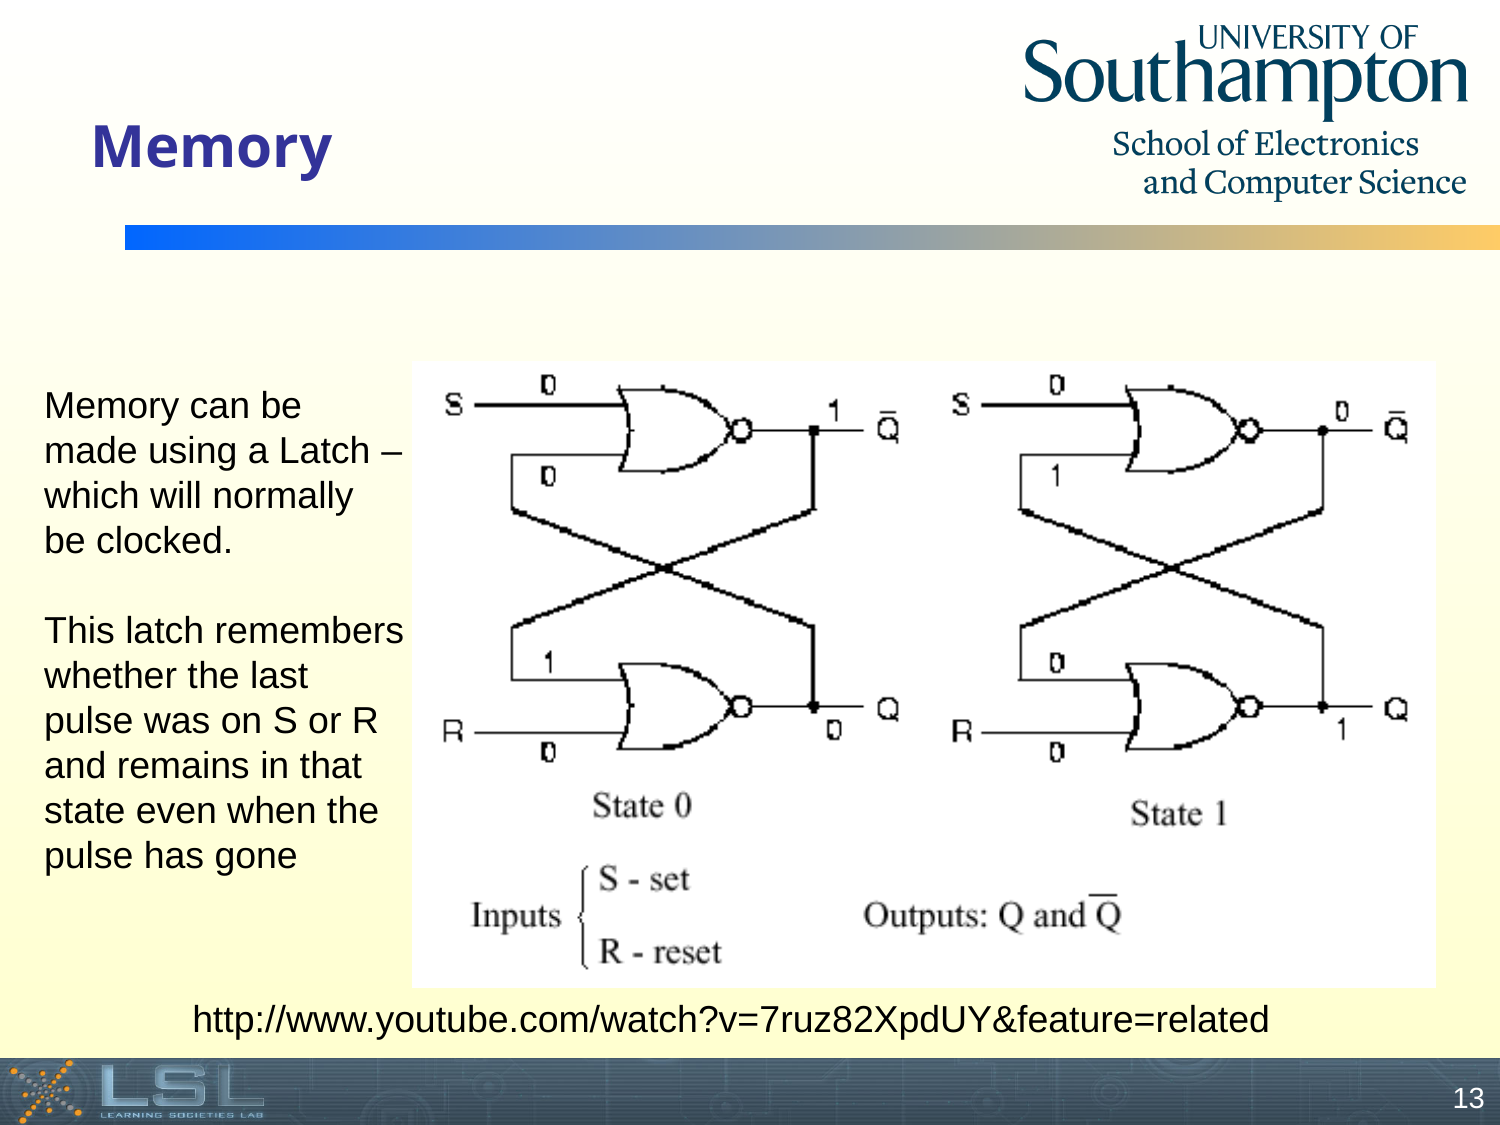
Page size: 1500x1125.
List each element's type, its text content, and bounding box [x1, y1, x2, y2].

text_box http://www.youtube.com/watch?v=7ruz82XpdUY&feature=related [177, 987, 1286, 1048]
title Memory [74, 49, 1001, 238]
picture [1025, 61, 1053, 98]
picture [412, 361, 1437, 988]
text_box Memory can be made using a Latch – which will normally be clocked. This latch remembers whether the last pulse was on S or R and remains in that state even when the pulse has gone [29, 373, 407, 884]
picture [0, 1058, 1500, 1125]
picture [1025, 24, 1469, 202]
